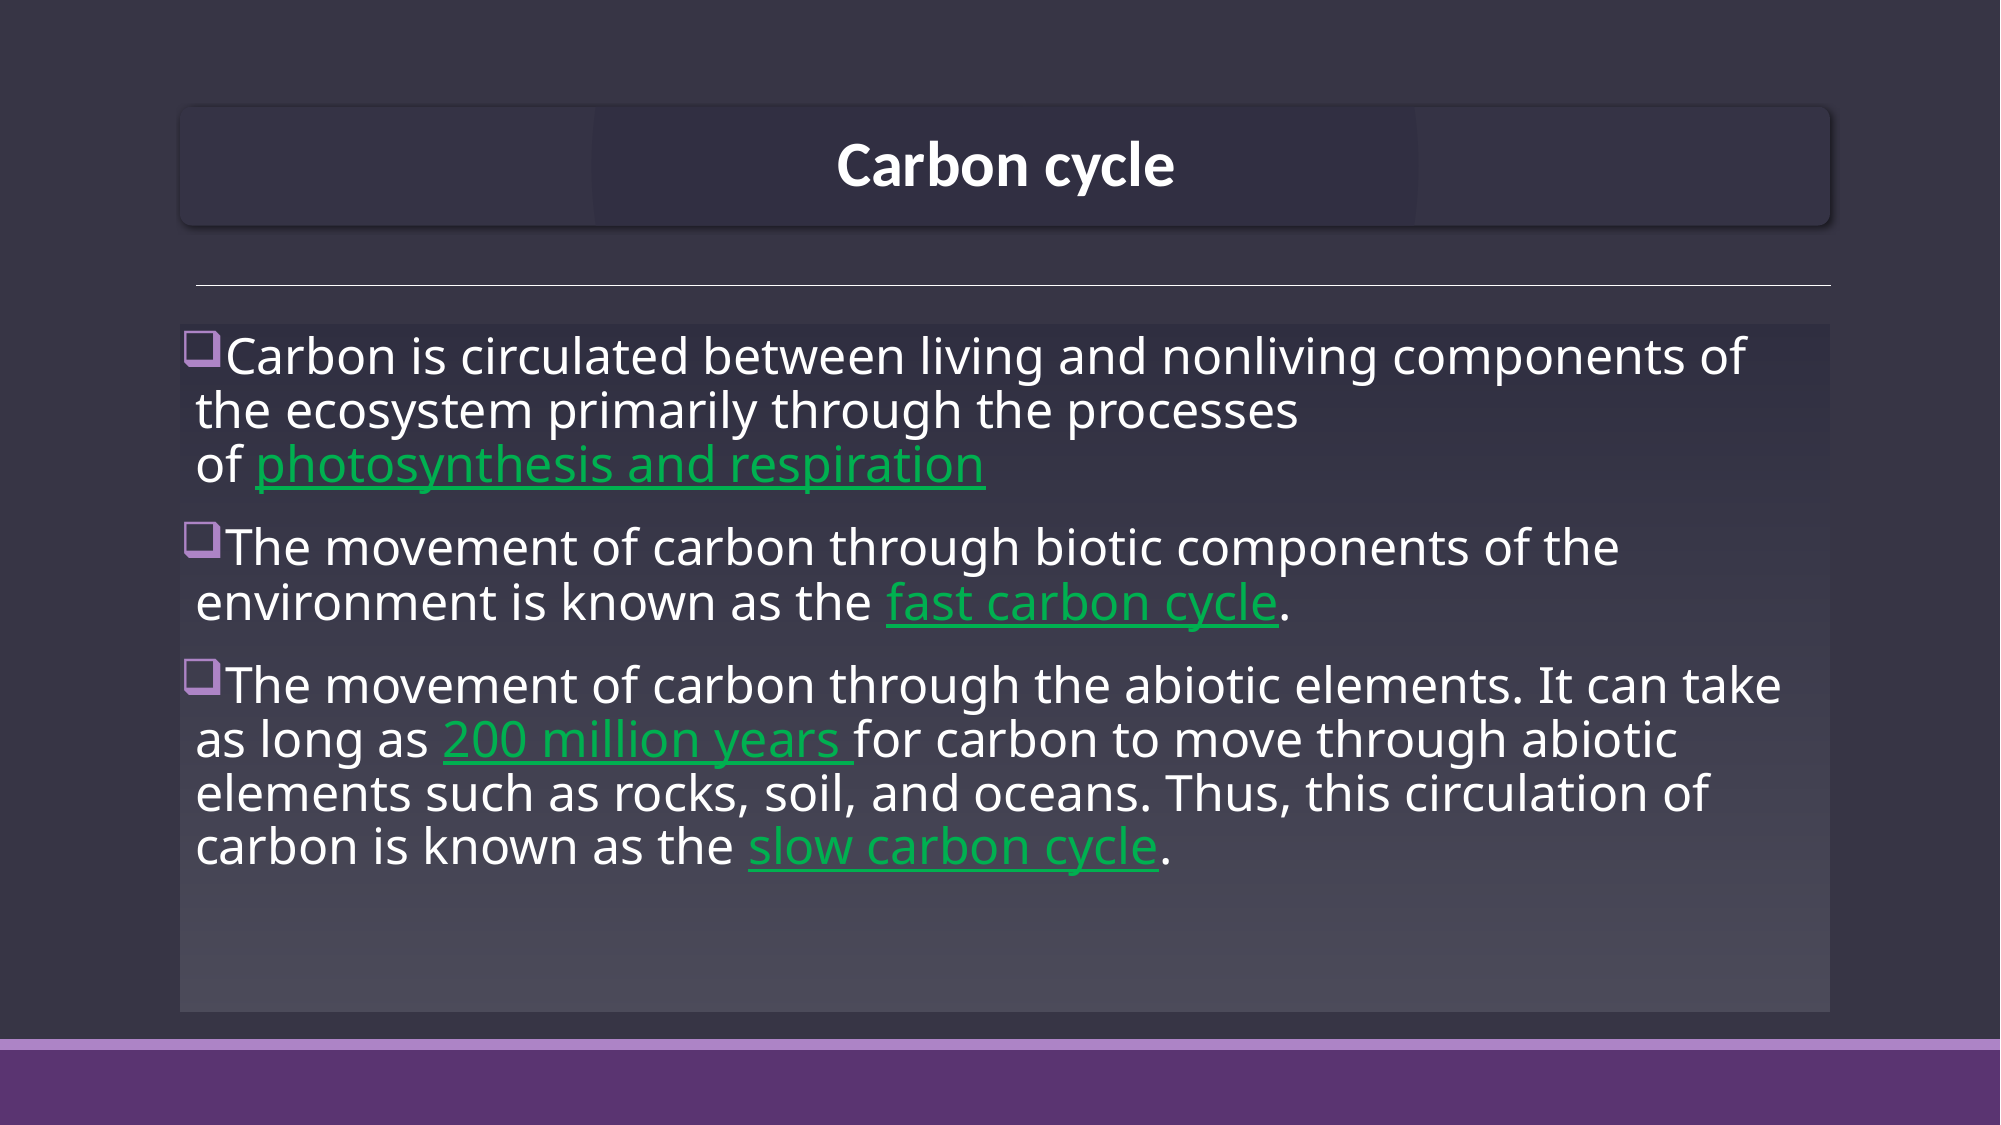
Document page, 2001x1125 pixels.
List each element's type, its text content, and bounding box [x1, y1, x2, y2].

list Carbon is circulated between living and nonliving components of the ecosystem primarily through the processes of photosynthesis and respiration The movement of carbon through biotic components of the environment is known as the fast carbon cycle. The movement of carbon through the abiotic elements. It can take as long as 200 million years for carbon to move through abiotic elements such as rocks, soil, and oceans. Thus, this circulation of carbon is known as the slow carbon cycle. [180, 324, 1830, 1012]
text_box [179, 46, 1831, 286]
